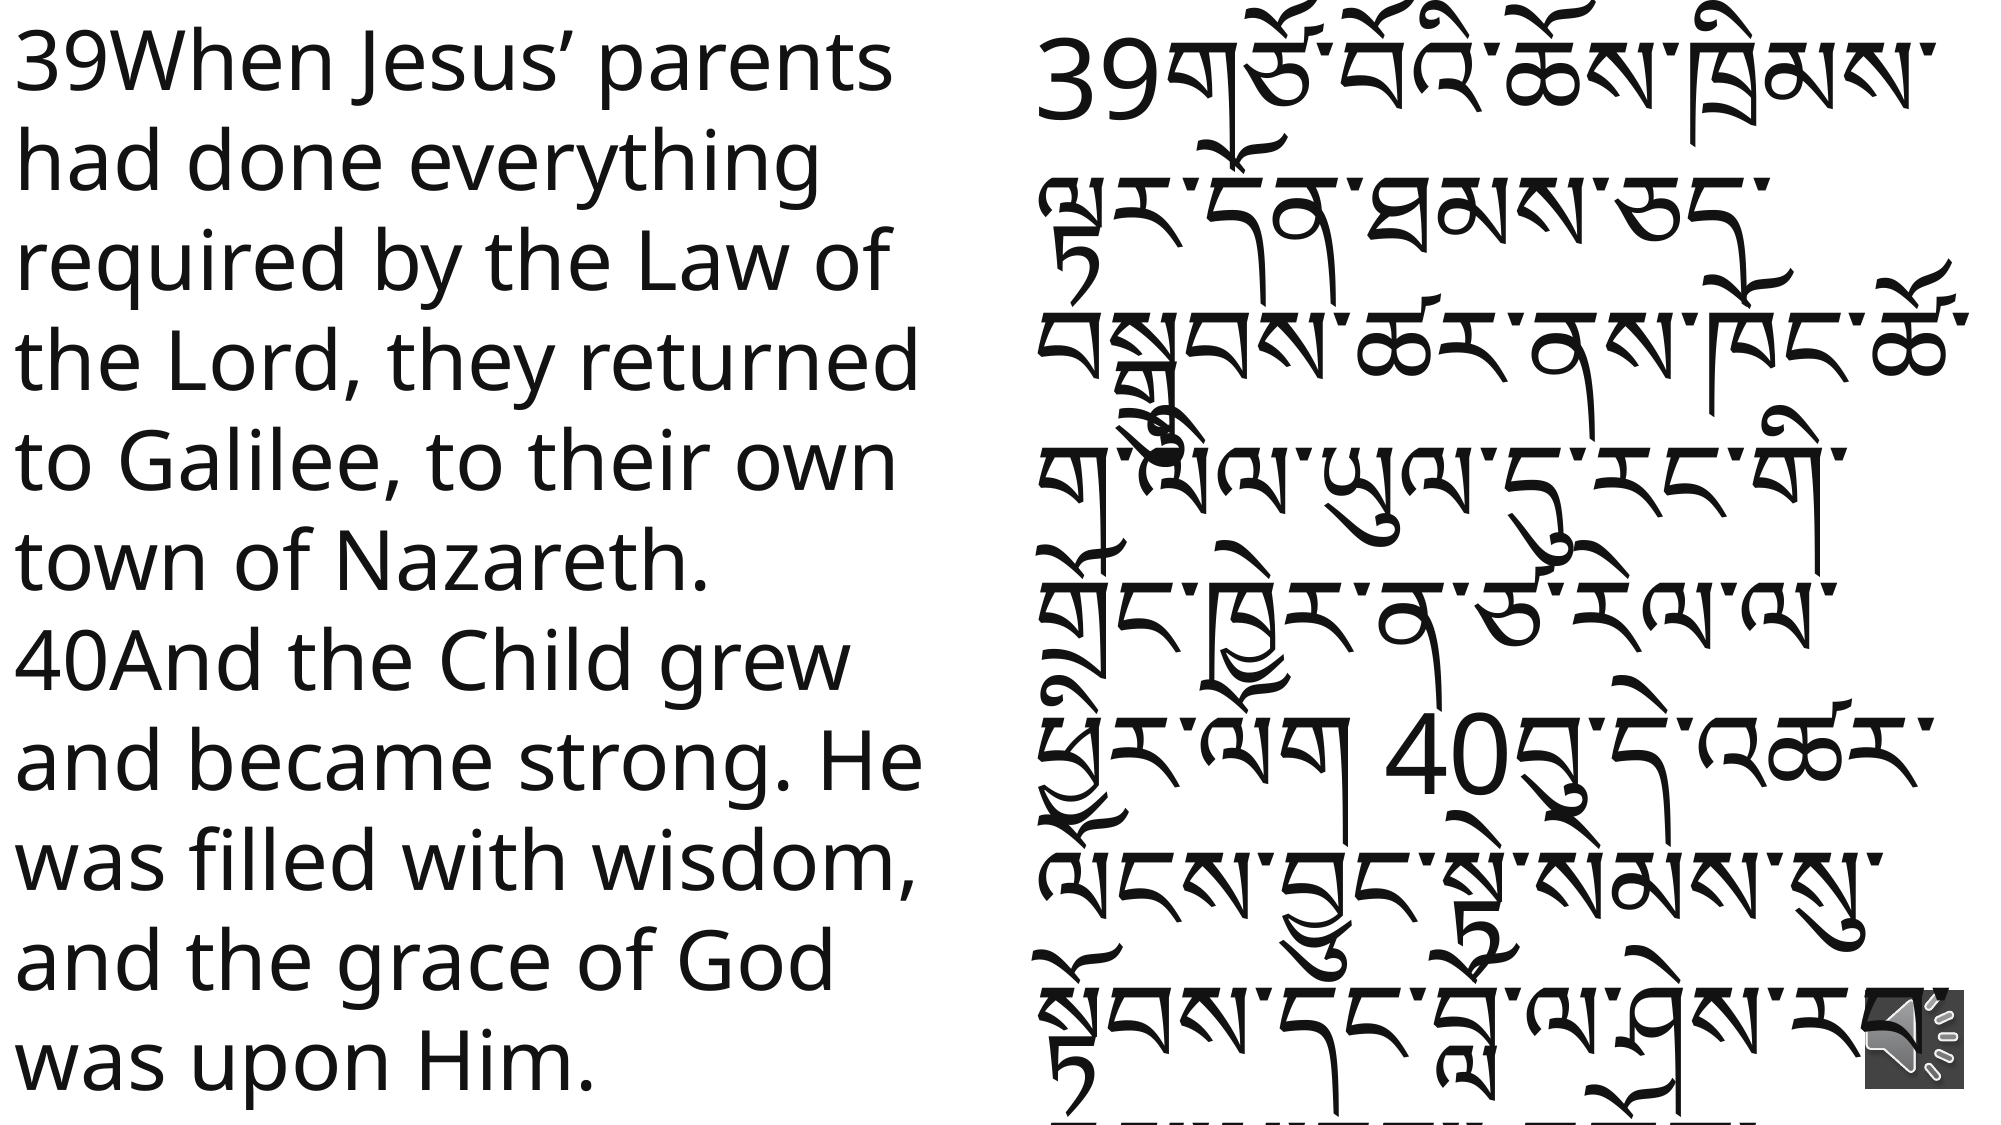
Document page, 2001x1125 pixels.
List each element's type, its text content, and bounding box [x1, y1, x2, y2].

text_box 39གཙོ་བོའི་ཆོས་ཁྲིམས་ལྟར་དོན་ཐམས་ཅད་བསྒྲུབས་ཚར་ནས་ཁོང་ཚོ་ག་ལིལ་ཡུལ་དུ་རང་གི་གྲོང་ཁྱེར་ན་ཙ་རེལ་ལ་ཕྱིར་ལོག 40བུ་དེ་འཚར་ལོངས་བྱུང་སྟེ་སེམས་སུ་སྟོབས་དང་བློ་ལ་ཤེས་རབ་རྒྱས་པ་དང༌། དཀོན་མཆོག་གི་ཐུགས་རྗེ་ཁོང་གི་ཐོག་ལ་གནས། [1019, 0, 2000, 1125]
picture [1864, 989, 1965, 1090]
text_box 39When Jesus’ parents had done everything required by the Law of the Lord, they returned to Galilee, to their own town of Nazareth. 40And the Child grew and became strong. He was filled with wisdom, and the grace of God was upon Him. [0, 0, 981, 1125]
